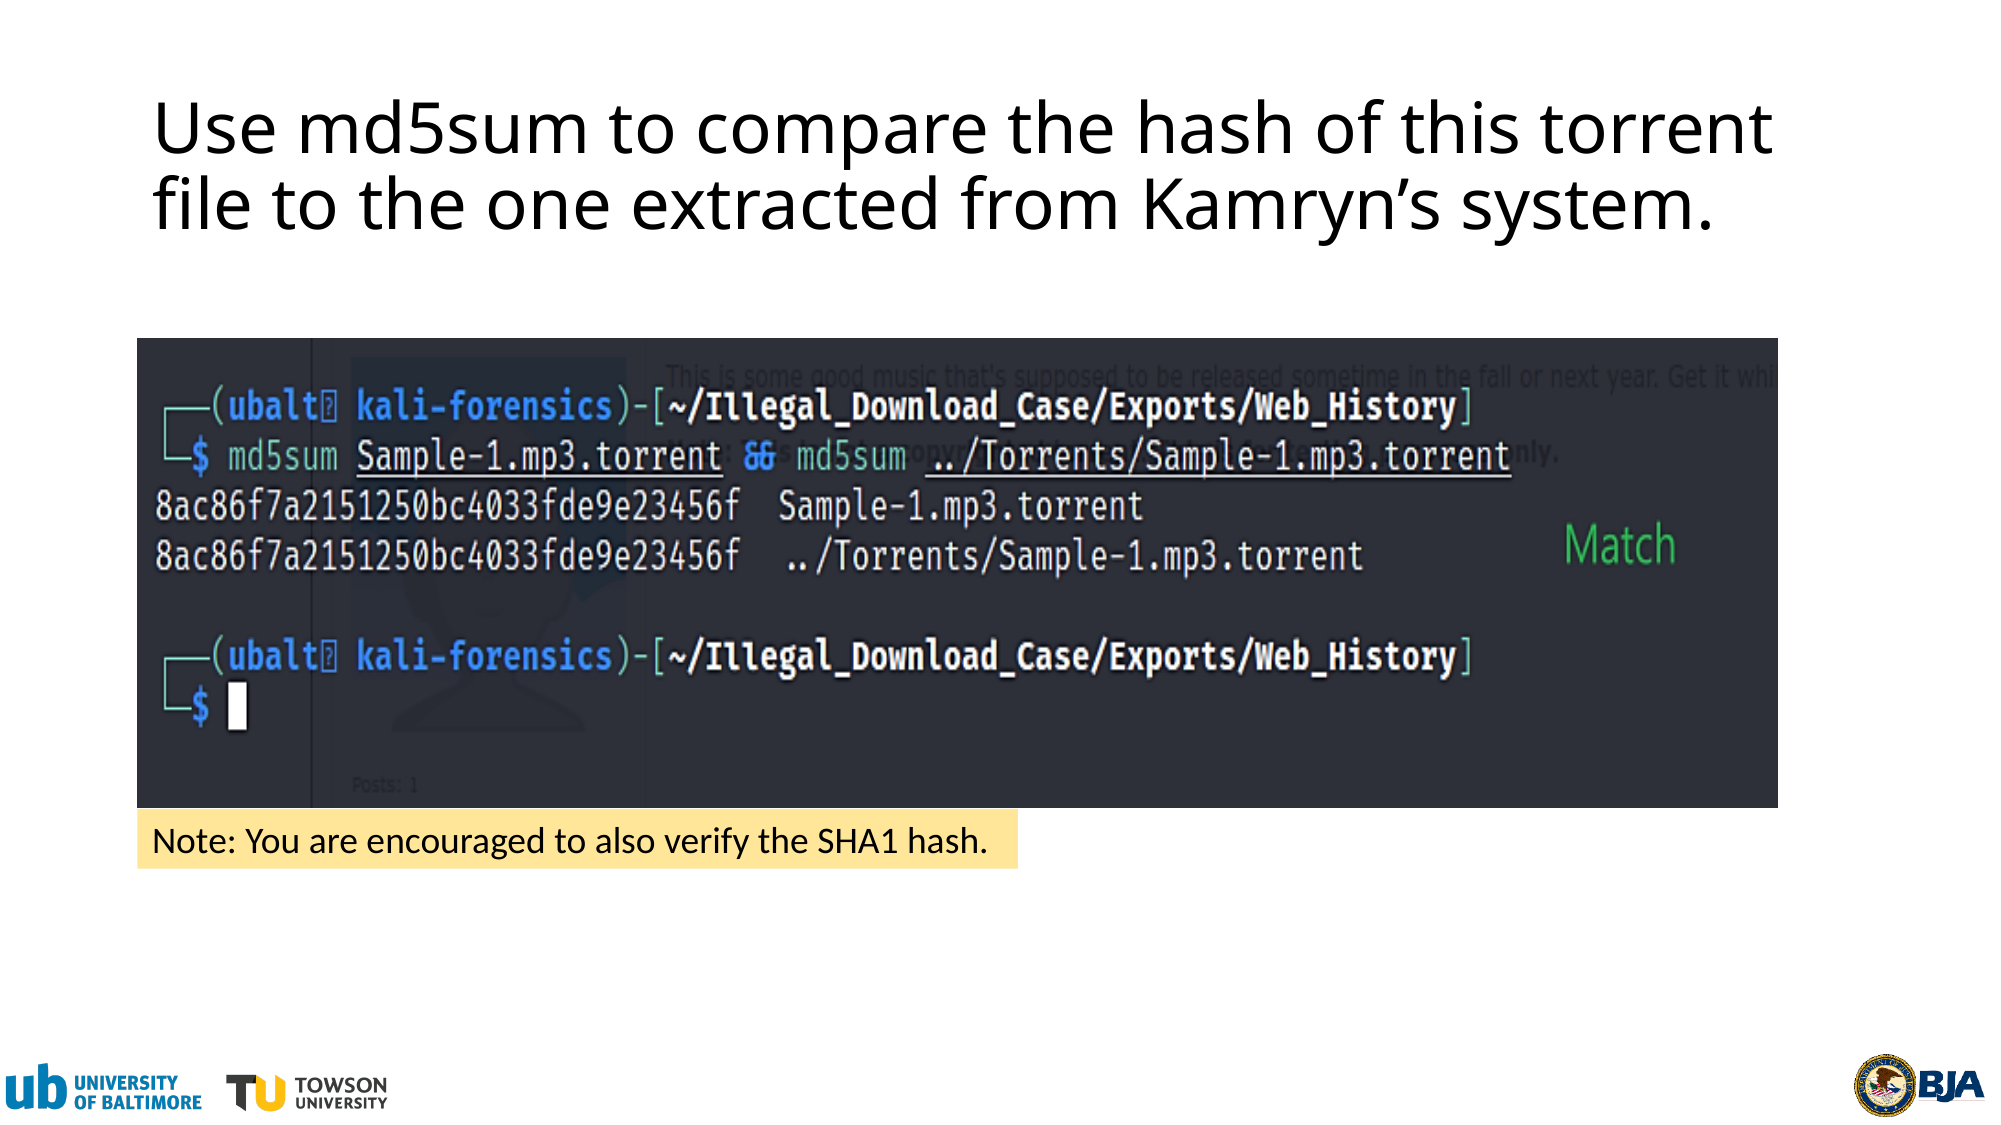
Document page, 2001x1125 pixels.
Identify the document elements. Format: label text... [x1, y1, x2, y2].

picture [0, 1031, 407, 1125]
title Use md5sum to compare the hash of this torrent file to the one extracted from Kamryn’s system. [137, 59, 1863, 278]
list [137, 338, 1778, 809]
text_box Note: You are encouraged to also verify the SHA1 hash. [137, 809, 1018, 869]
picture [1854, 1054, 1986, 1117]
